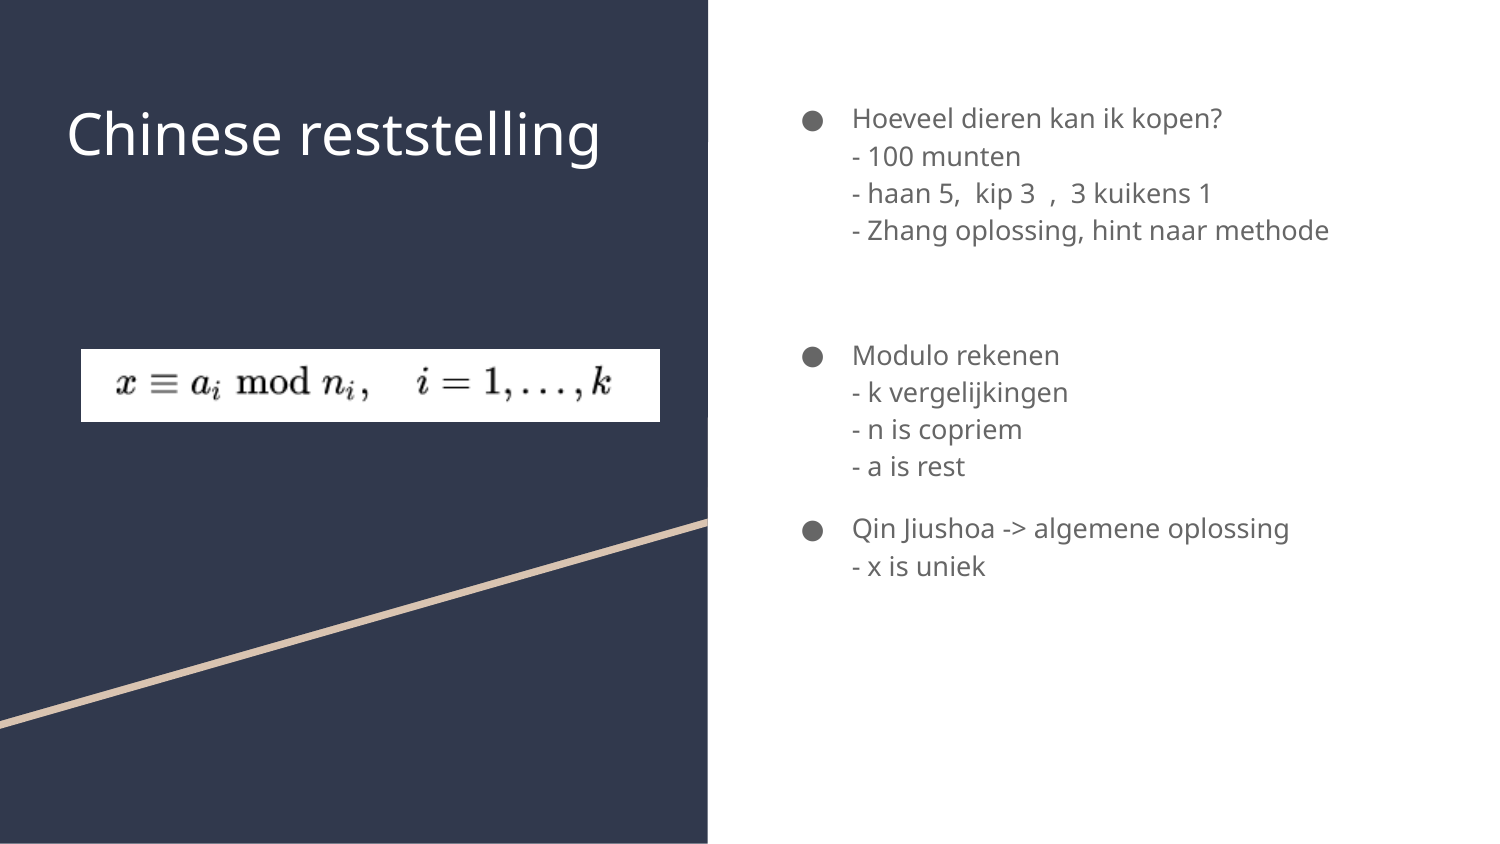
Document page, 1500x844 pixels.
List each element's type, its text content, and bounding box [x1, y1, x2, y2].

list Hoeveel dieren kan ik kopen? - 100 munten - haan 5, kip 3 , 3 kuikens 1 - Zhang oplossing, hint naar methode Modulo rekenen - k vergelijkingen - n is copriem - a is rest Qin Jiushoa -> algemene oplossing - x is uniek [761, 82, 1446, 755]
title Chinese reststelling [51, 82, 660, 494]
picture [80, 349, 660, 423]
